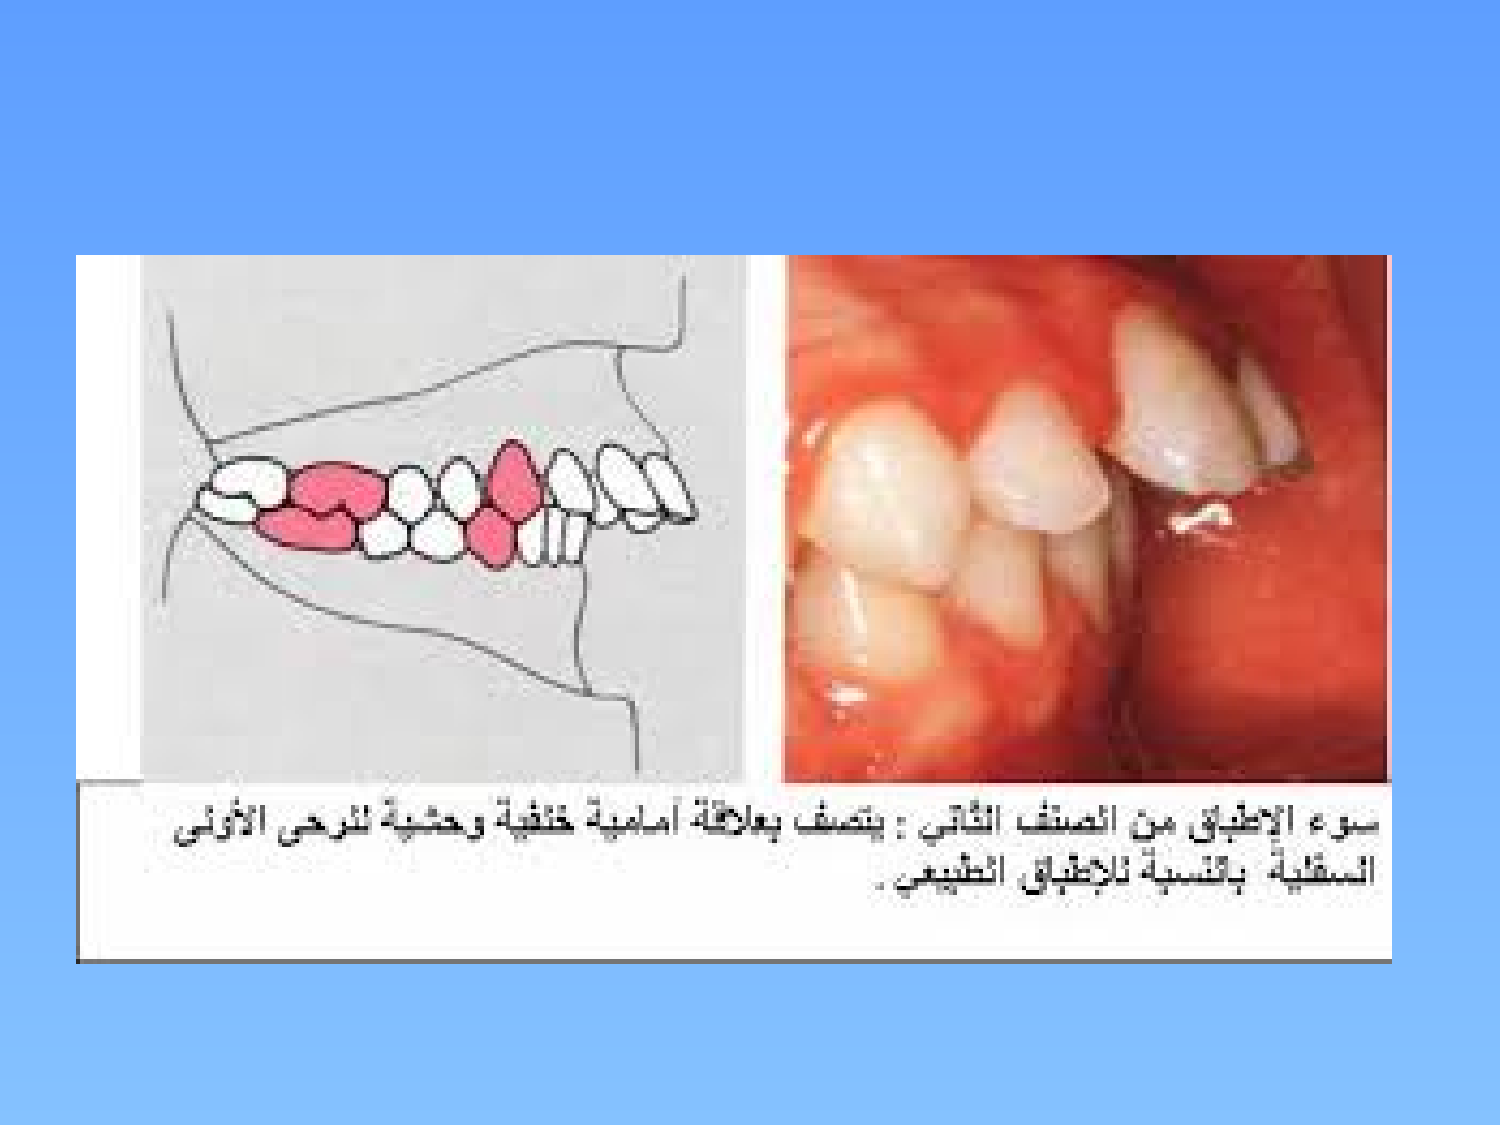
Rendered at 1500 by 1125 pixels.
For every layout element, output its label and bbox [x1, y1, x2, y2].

list [76, 255, 1392, 965]
